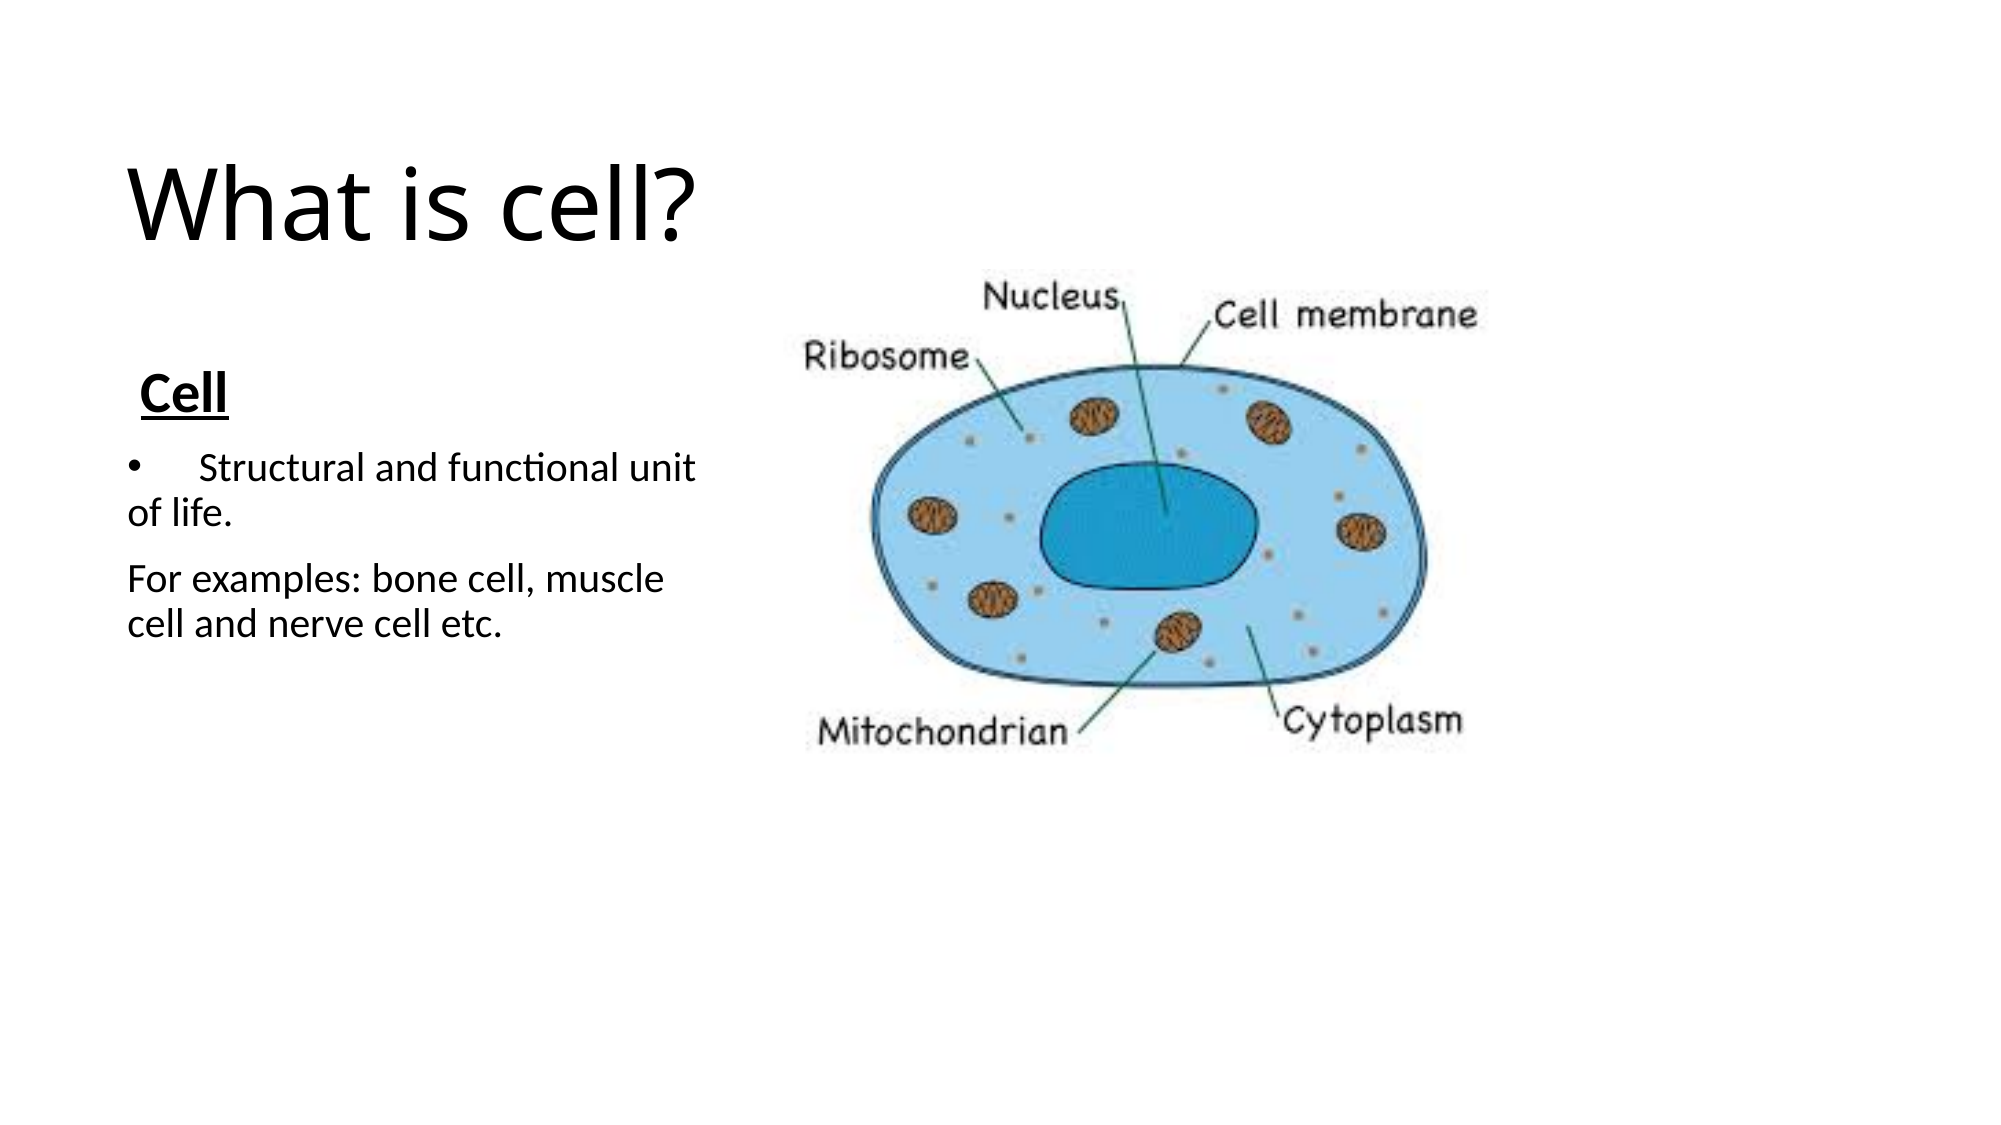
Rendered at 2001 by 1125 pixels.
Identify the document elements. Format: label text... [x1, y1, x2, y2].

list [763, 269, 1519, 773]
title What is cell? [111, 99, 723, 317]
list Cell Structural and functional unit of life. For examples: bone cell, muscle cell and nerve cell etc. [112, 354, 723, 939]
